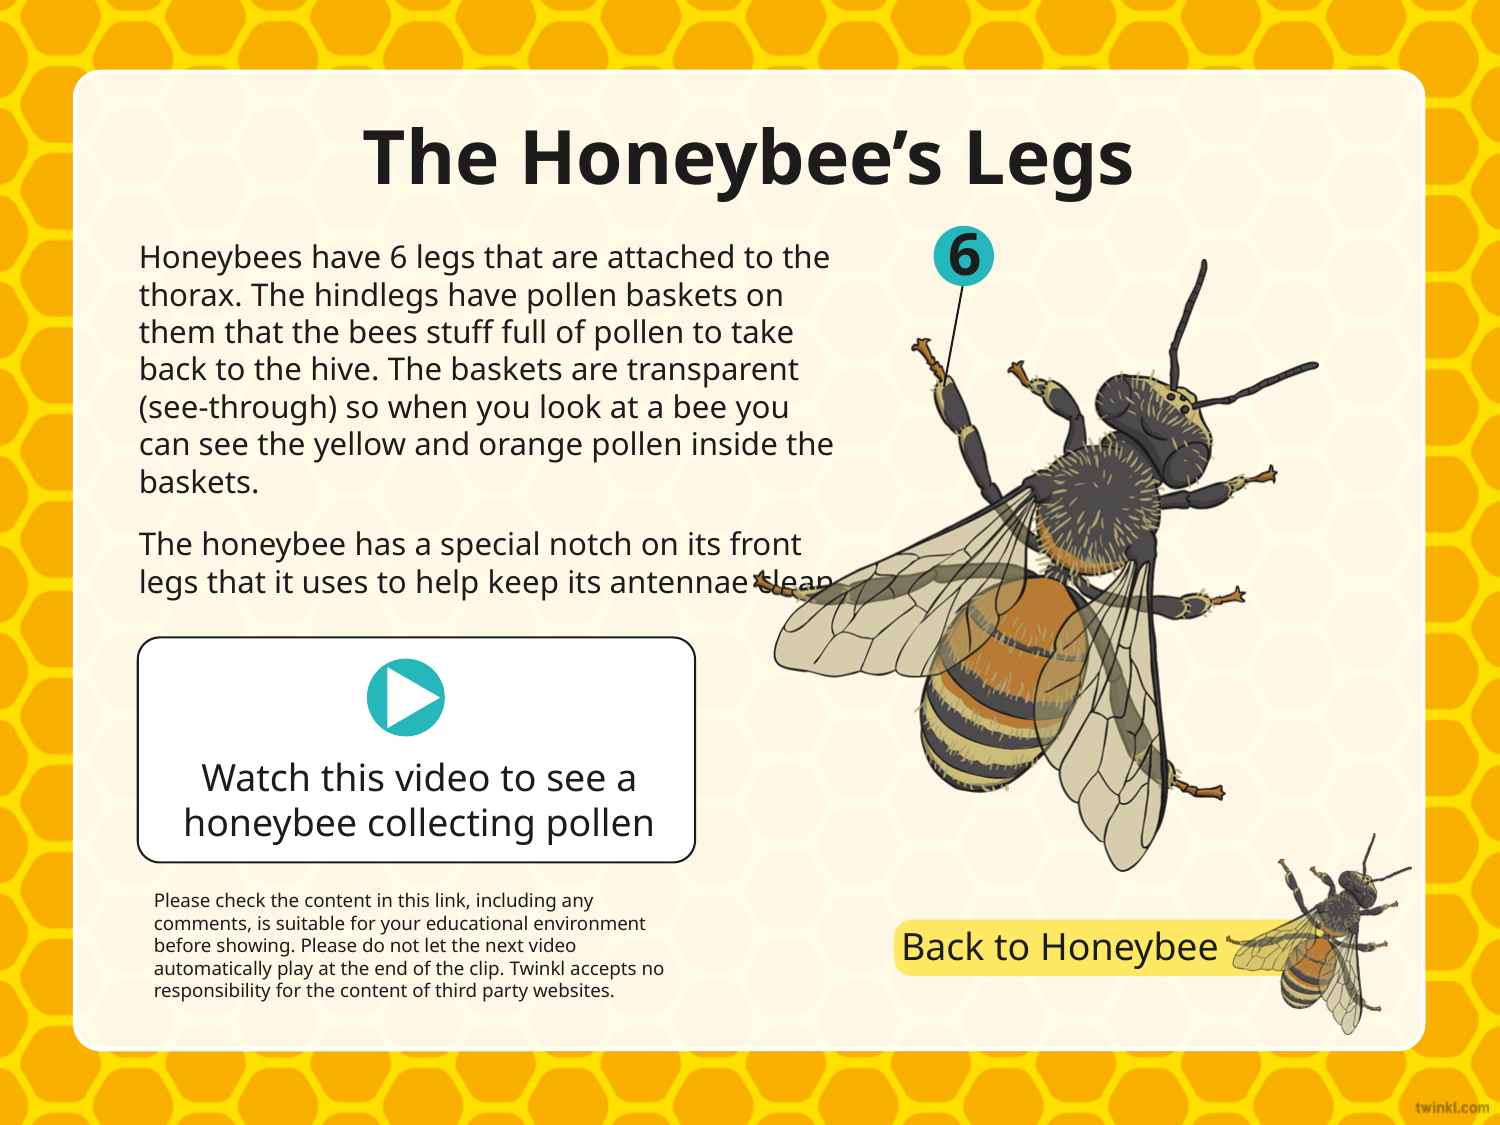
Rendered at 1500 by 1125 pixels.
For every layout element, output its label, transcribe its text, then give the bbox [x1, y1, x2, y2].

text_box [893, 905, 1226, 985]
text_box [943, 297, 970, 387]
title The Honeybee’s Legs [73, 77, 1426, 244]
text_box Back to Honeybee [886, 915, 893, 976]
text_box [366, 658, 445, 737]
text_box Please check the content in this link, including any comments, is suitable for your educational environment before showing. Please do not let the next video automatically play at the end of the clip. Twinkl accepts no responsibility for the content of third party websites. [139, 881, 700, 1009]
text_box Honeybees have 6 legs that are attached to the thorax. The hindlegs have pollen baskets on them that the bees stuff full of pollen to take back to the hive. The baskets are transparent (see-through) so when you look at a bee you can see the yellow and orange pollen inside the baskets. The honeybee has a special notch on its front legs that it uses to help keep its antennae clean. [123, 229, 865, 607]
picture [0, 0, 1500, 1125]
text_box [933, 210, 994, 297]
text_box [134, 630, 701, 868]
